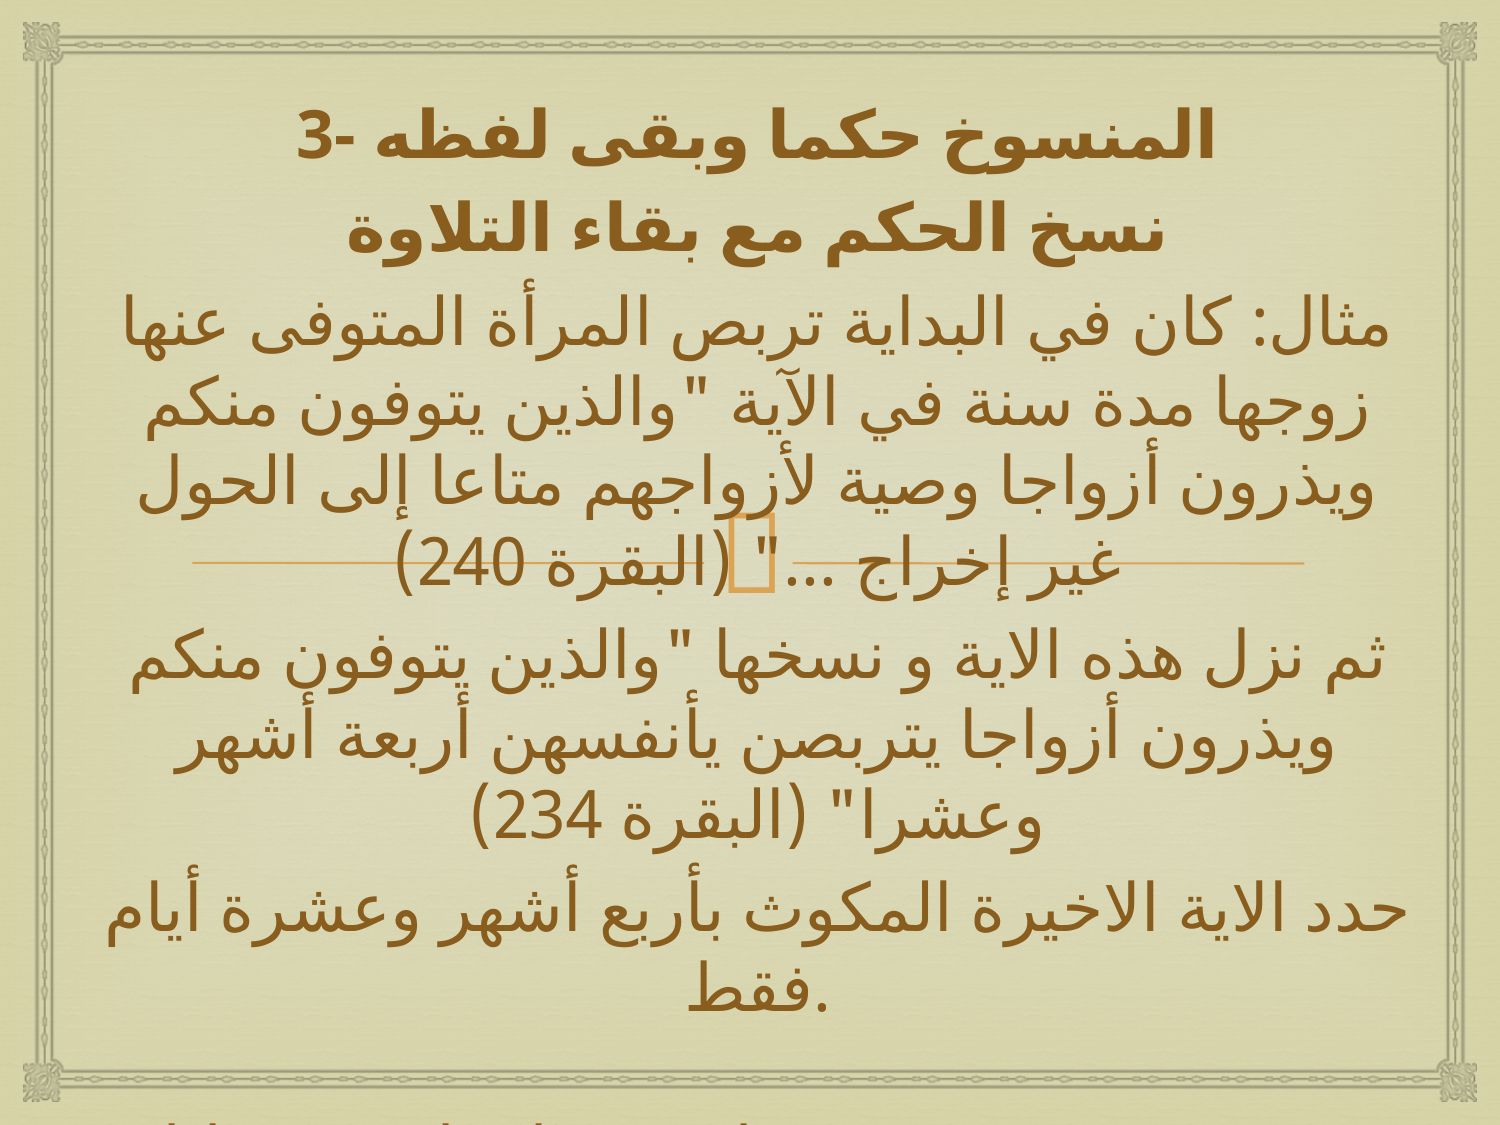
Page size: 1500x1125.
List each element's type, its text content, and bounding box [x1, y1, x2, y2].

list 3- المنسوخ حكما وبقى لفظه نسخ الحكم مع بقاء التلاوة مثال: كان في البداية تربص المرأة المتوفى عنها زوجها مدة سنة في الآية "والذين يتوفون منكم ويذرون أزواجا وصية لأزواجهم متاعا إلى الحول غير إخراج ..." (البقرة 240) ثم نزل هذه الاية و نسخها "والذين يتوفون منكم ويذرون أزواجا يتربصن يأنفسهن أربعة أشهر وعشرا" (البقرة 234) حدد الاية الاخيرة المكوث بأربع أشهر وعشرة أيام فقط. -Kıblenin tahvili: 2 Bakara 144-150 [68, 84, 1447, 1088]
picture [0, 0, 1500, 1125]
